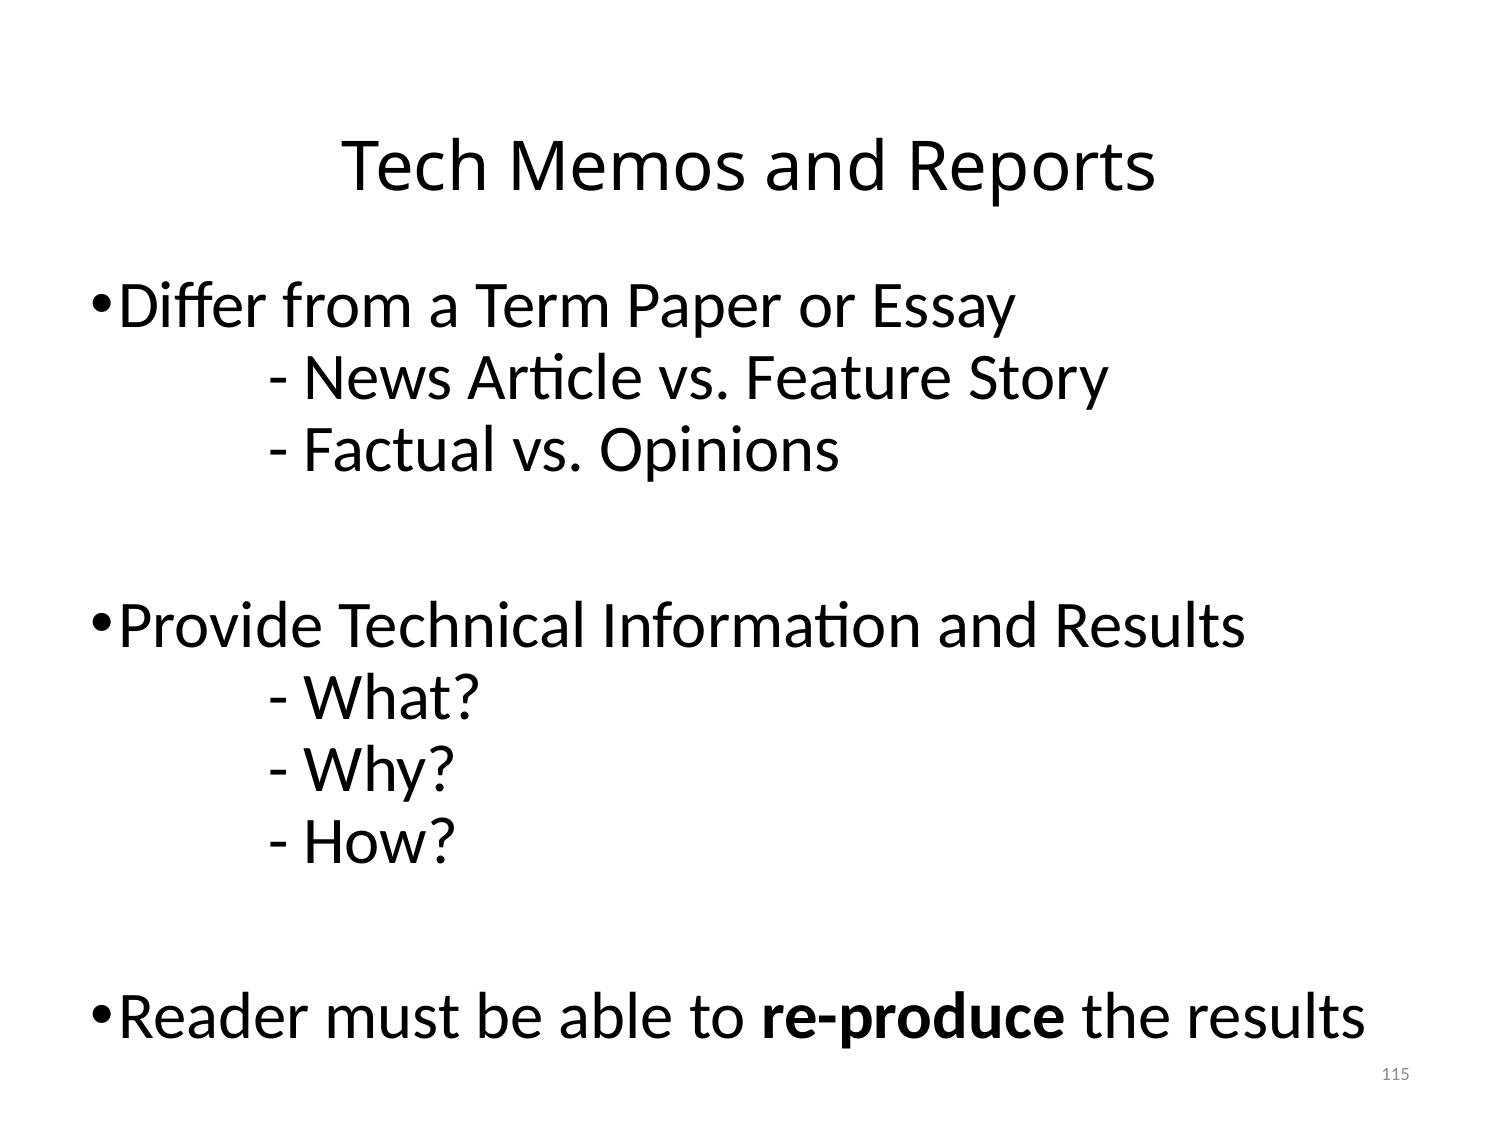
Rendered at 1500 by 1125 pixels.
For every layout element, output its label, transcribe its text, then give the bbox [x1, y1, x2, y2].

title Tech Memos and Reports [103, 59, 1397, 262]
list Differ from a Term Paper or Essay - News Article vs. Feature Story - Factual vs. Opinions Provide Technical Information and Results - What? - Why? - How? Reader must be able to re-produce the results [75, 262, 1450, 1080]
slide_number 115 [1074, 1042, 1425, 1103]
